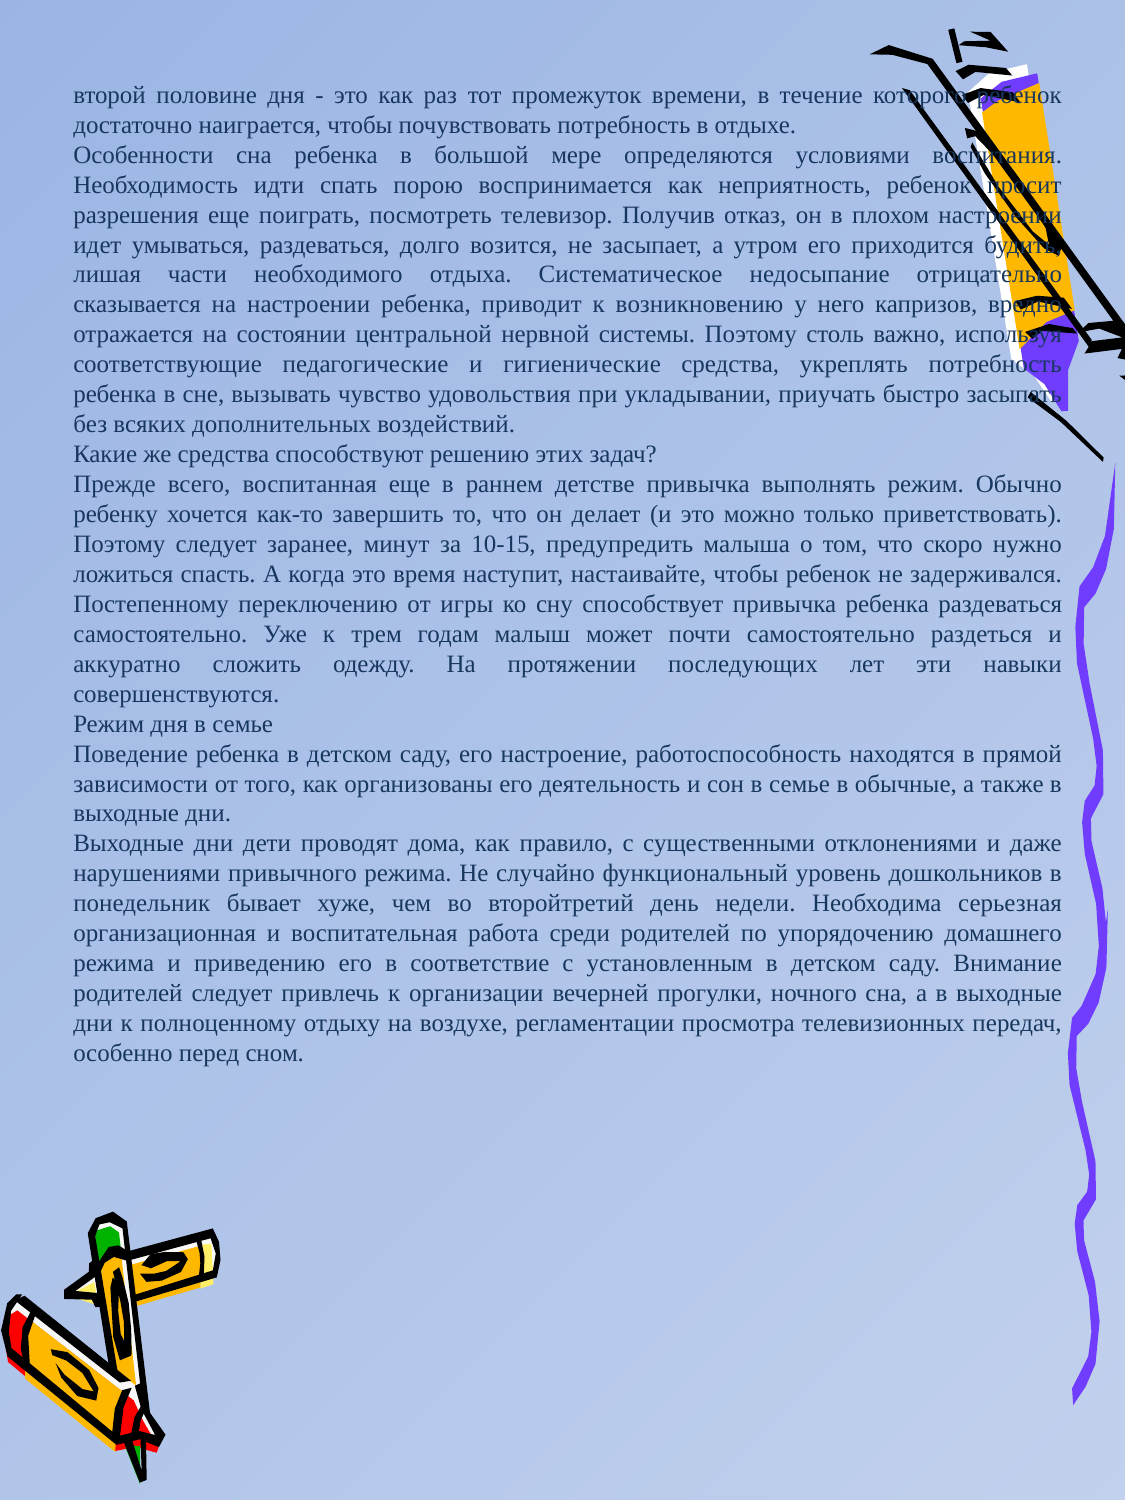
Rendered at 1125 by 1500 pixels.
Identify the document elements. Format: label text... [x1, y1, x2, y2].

text_box второй половине дня - это как раз тот промежуток времени, в течение которого ребенок достаточно наиграется, чтобы почувствовать потребность в отдыхе. Особенности сна ребенка в большой мере определяются условиями воспитания. Необходимость идти спать порою воспринимается как неприятность, ребенок просит разрешения еще поиграть, посмотреть телевизор. Получив отказ, он в плохом настроении идет умываться, раздеваться, долго возится, не засыпает, а утром его приходится будить, лишая части необходимого отдыха. Систематическое недосыпание отрицательно сказывается на настроении ребенка, приводит к возникновению у него капризов, вредно отражается на состоянии центральной нервной системы. Поэтому столь важно, используя соответствующие педагогические и гигиенические средства, укреплять потребность ребенка в сне, вызывать чувство удовольствия при укладывании, приучать быстро засыпать без всяких дополнительных воздействий. Какие же средства способствуют решению этих задач? Прежде всего, воспитанная еще в раннем детстве привычка выполнять режим. Обычно ребенку хочется как-то завершить то, что он делает (и это можно только приветствовать). Поэтому следует заранее, минут за 10-15, предупредить малыша о том, что скоро нужно ложиться спасть. А когда это время наступит, настаивайте, чтобы ребенок не задерживался. Постепенному переключению от игры ко сну способствует привычка ребенка раздеваться самостоятельно. Уже к трем годам малыш может почти самостоятельно раздеться и аккуратно сложить одежду. На протяжении последующих лет эти навыки совершенствуются. Режим дня в семье Поведение ребенка в детском саду, его настроение, работоспособность находятся в прямой зависимости от того, как организованы его деятельность и сон в семье в обычные, а также в выходные дни. Выходные дни дети проводят дома, как правило, с существенными отклонениями и даже нарушениями привычного режима. Не случайно функциональный уровень дошкольников в понедельник бывает хуже, чем во второйтретий день недели. Необходима серьезная организационная и воспитательная работа среди родителей по упорядочению домашнего режима и приведению его в соответствие с установленным в детском саду. Внимание родителей следует привлечь к организации вечерней прогулки, ночного сна, а в выходные дни к полноценному отдыху на воздухе, регламентации просмотра телевизионных передач, особенно перед сном. [58, 70, 1078, 1104]
